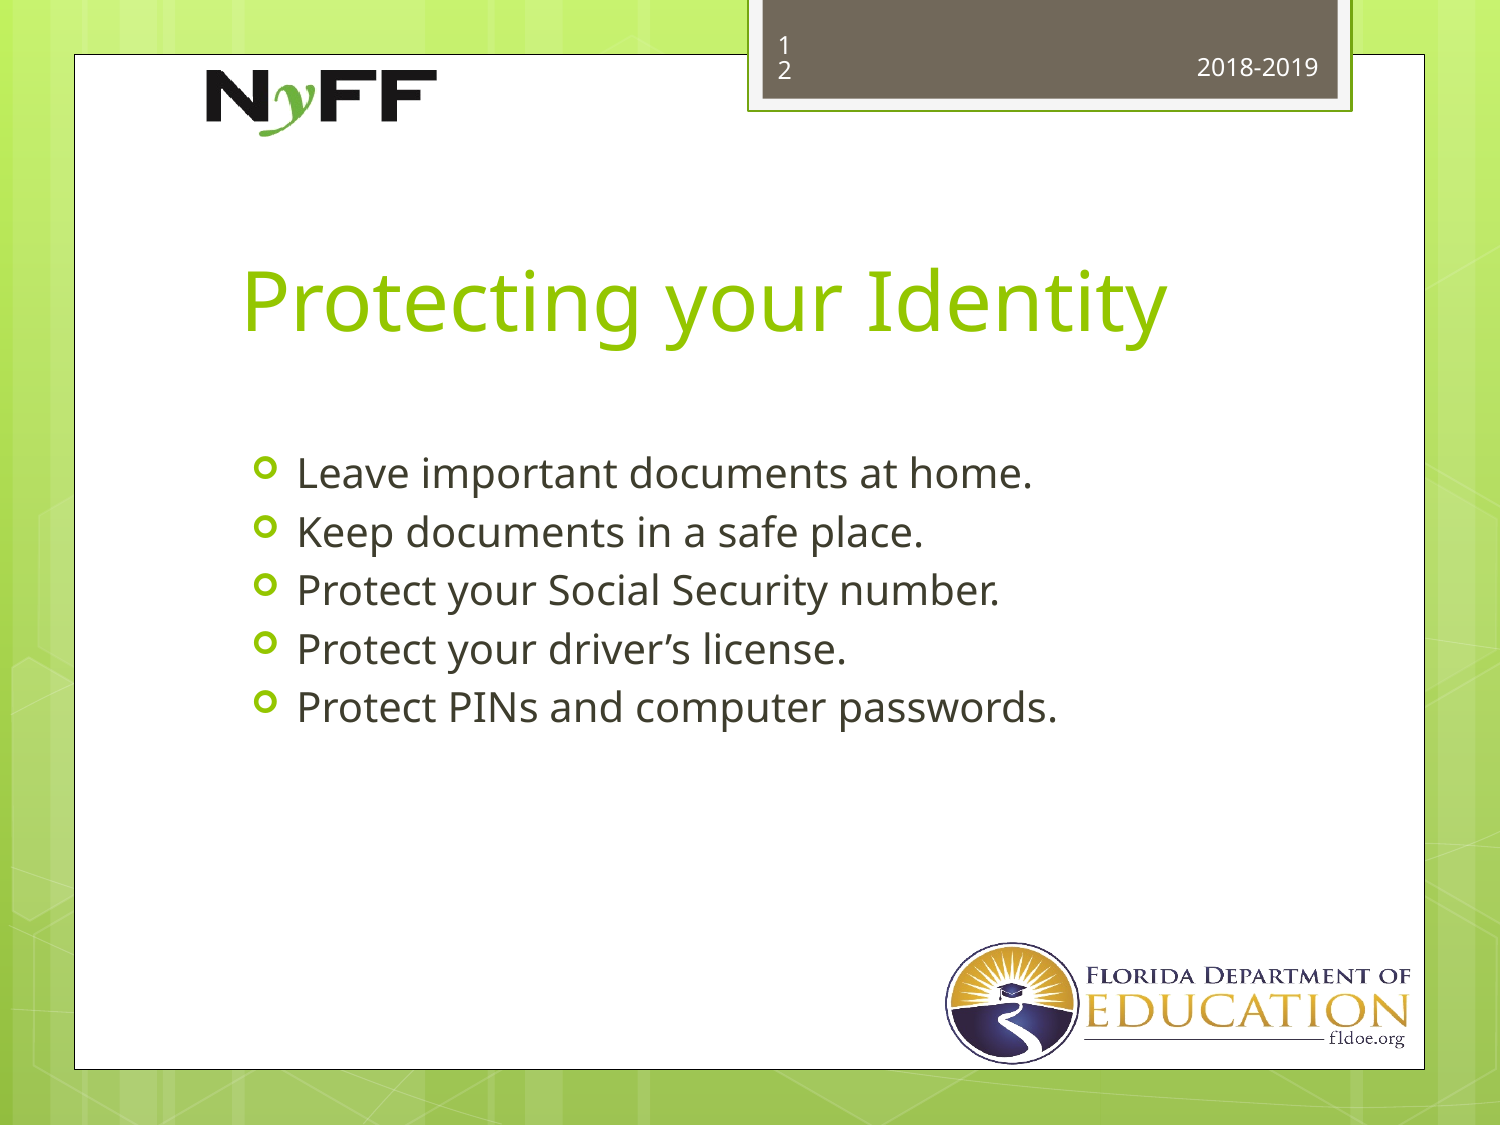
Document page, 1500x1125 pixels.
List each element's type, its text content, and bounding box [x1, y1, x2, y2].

slide_number 12 [762, 11, 821, 82]
picture [912, 916, 1443, 1090]
title Protecting your Identity [225, 168, 1275, 357]
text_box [0, 0, 188, 1125]
picture [188, 46, 452, 150]
list Leave important documents at home. Keep documents in a safe place. Protect your Social Security number. Protect your driver’s license. Protect PINs and computer passwords. [225, 381, 1275, 957]
slide_number 2018-2019 [983, 36, 1334, 97]
